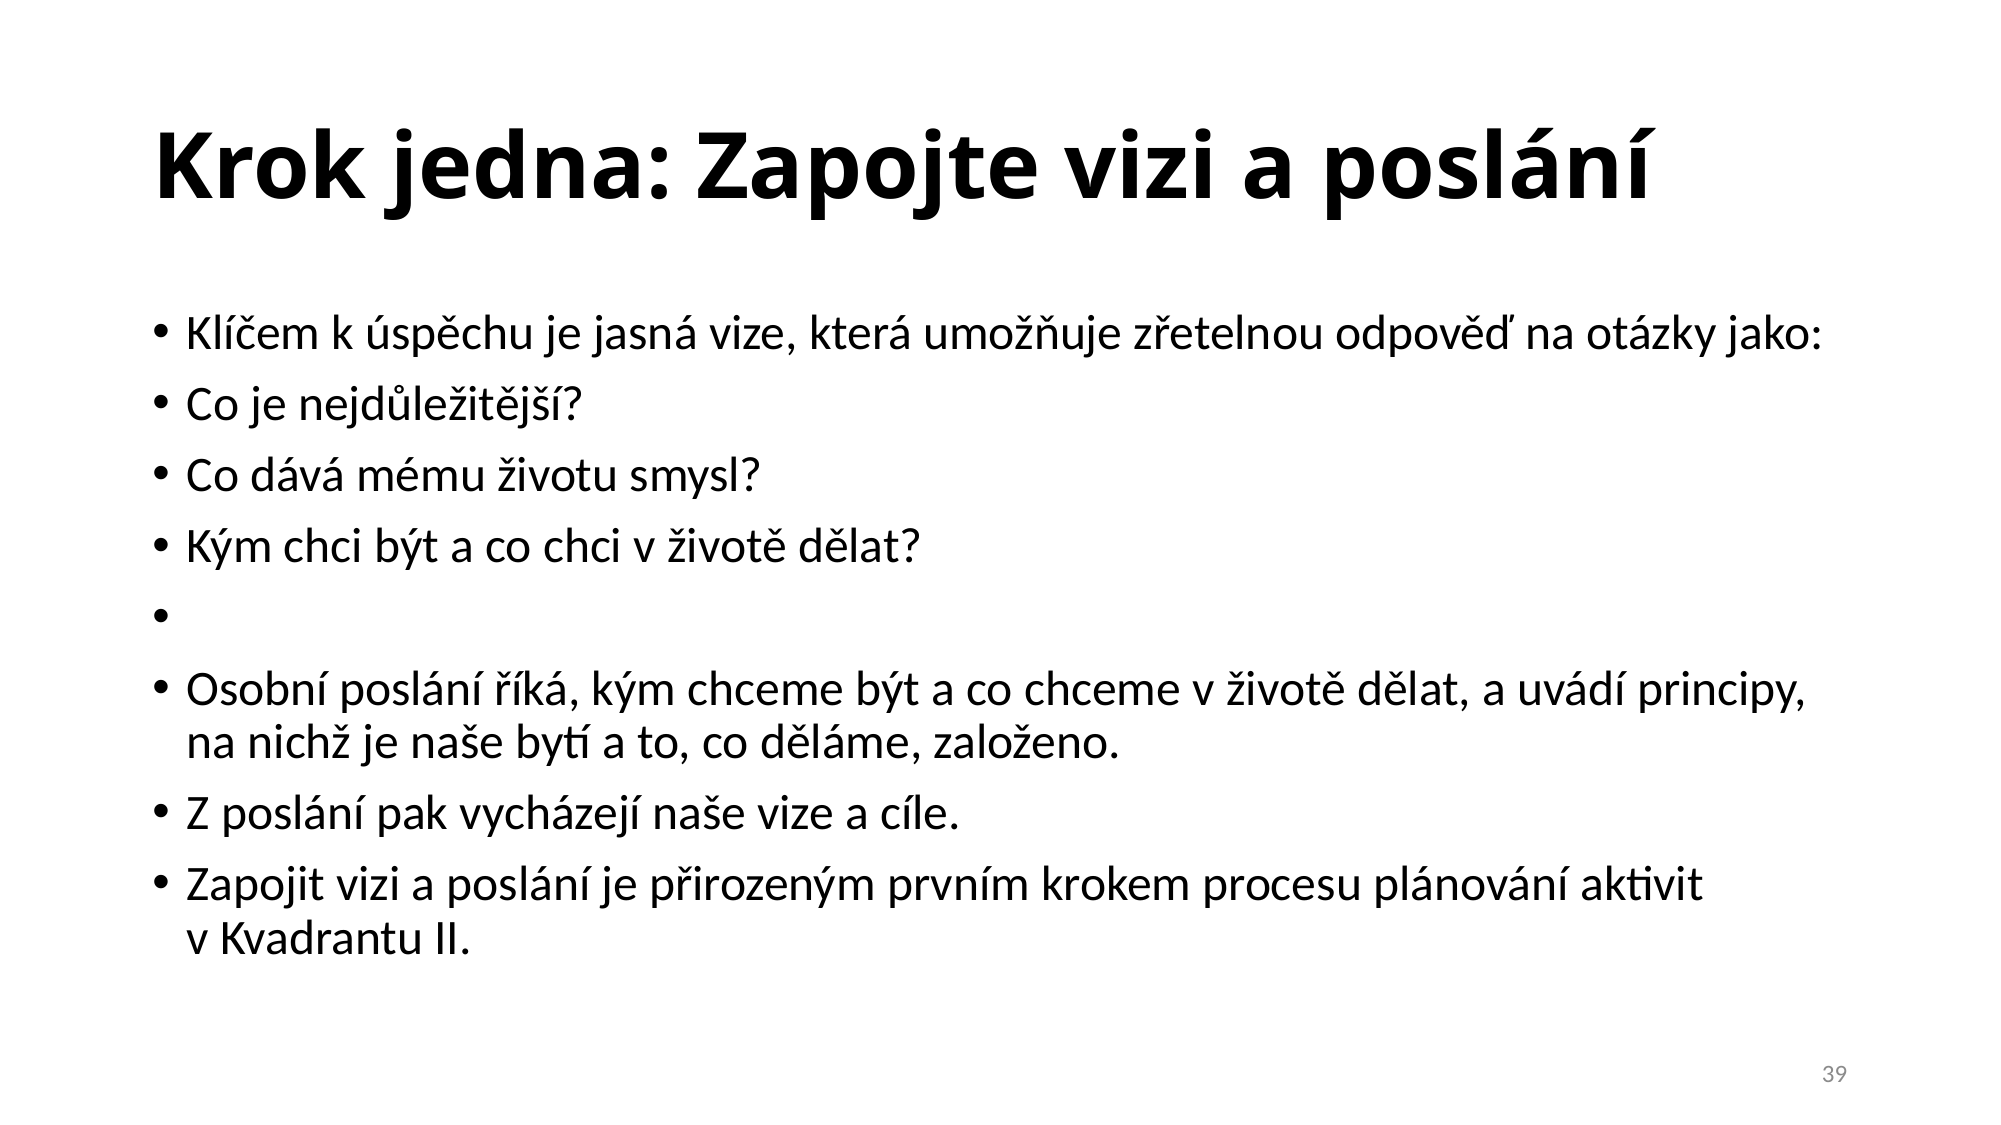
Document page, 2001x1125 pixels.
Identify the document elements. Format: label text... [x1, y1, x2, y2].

slide_number 39 [1412, 1042, 1863, 1103]
title Krok jedna: Zapojte vizi a poslání [137, 59, 1863, 278]
list Klíčem k úspěchu je jasná vize, která umožňuje zřetelnou odpověď na otázky jako: Co je nejdůležitější? Co dává mému životu smysl? Kým chci být a co chci v životě dělat? Osobní poslání říká, kým chceme být a co chceme v životě dělat, a uvádí principy, na nichž je naše bytí a to, co děláme, založeno. Z poslání pak vycházejí naše vize a cíle. Zapojit vizi a poslání je přirozeným prvním krokem procesu plánování aktivit v Kvadrantu II. [137, 299, 1863, 1014]
